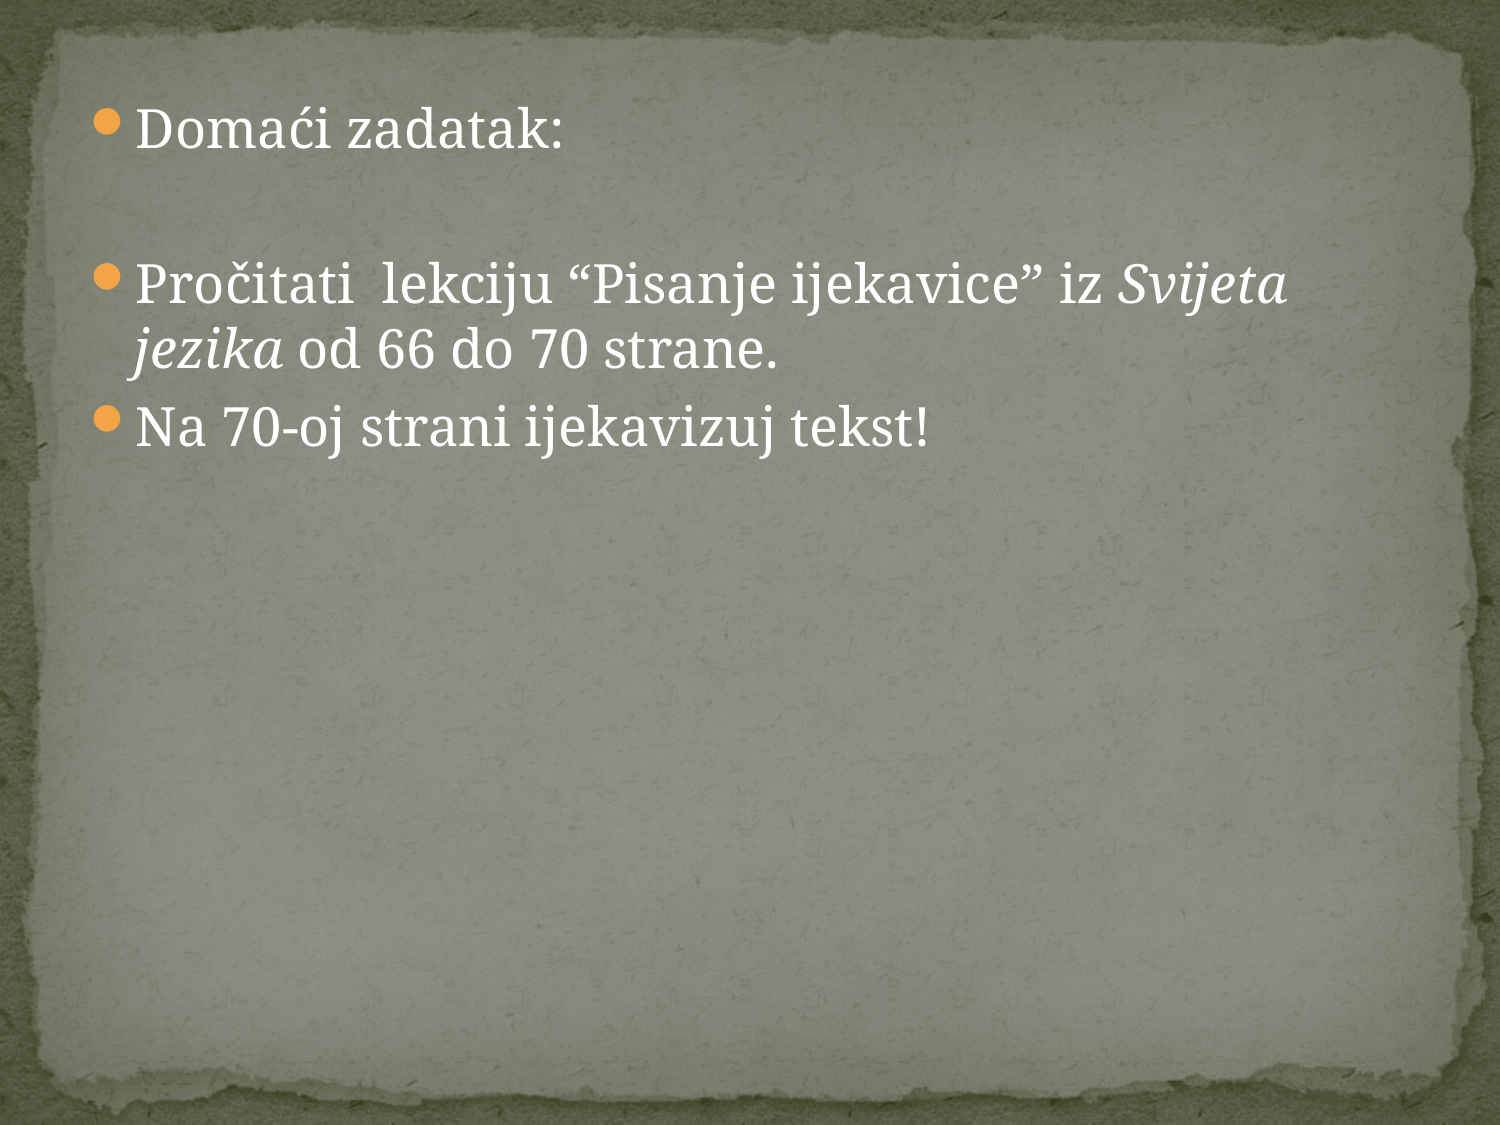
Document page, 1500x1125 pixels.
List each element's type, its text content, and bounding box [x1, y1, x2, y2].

list Domaći zadatak: Pročitati lekciju “Pisanje ijekavice” iz Svijeta jezika od 66 do 70 strane. Na 70-oj strani ijekavizuj tekst! [75, 87, 1425, 1005]
